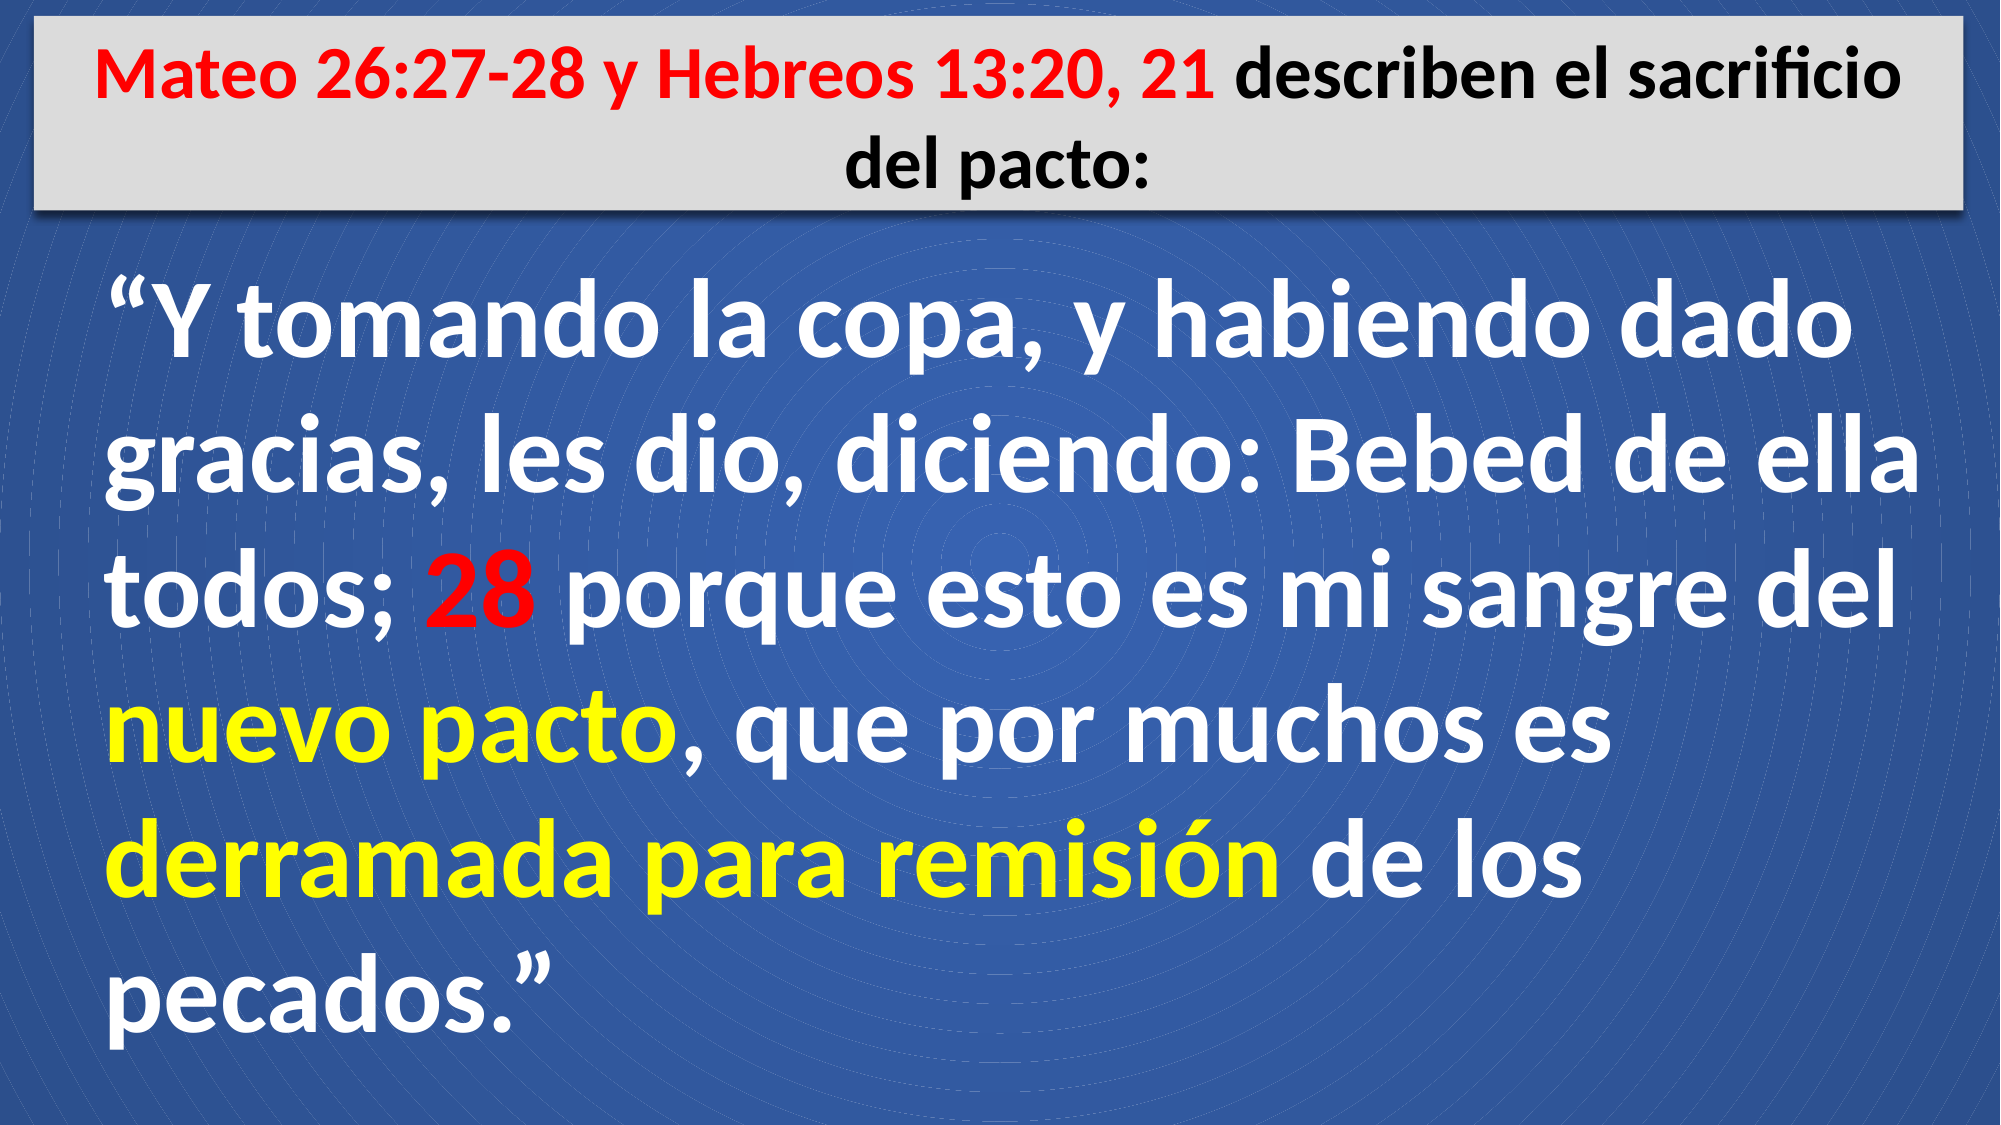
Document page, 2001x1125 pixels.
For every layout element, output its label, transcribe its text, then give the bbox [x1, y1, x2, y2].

text_box Mateo 26:27-28 y Hebreos 13:20, 21 describen el sacrificio del pacto: [33, 15, 1964, 211]
text_box “Y tomando la copa, y habiendo dado gracias, les dio, diciendo: Bebed de ella todos; 28 porque esto es mi sangre del nuevo pacto, que por muchos es derramada para remisión de los pecados.” [88, 237, 1964, 1063]
